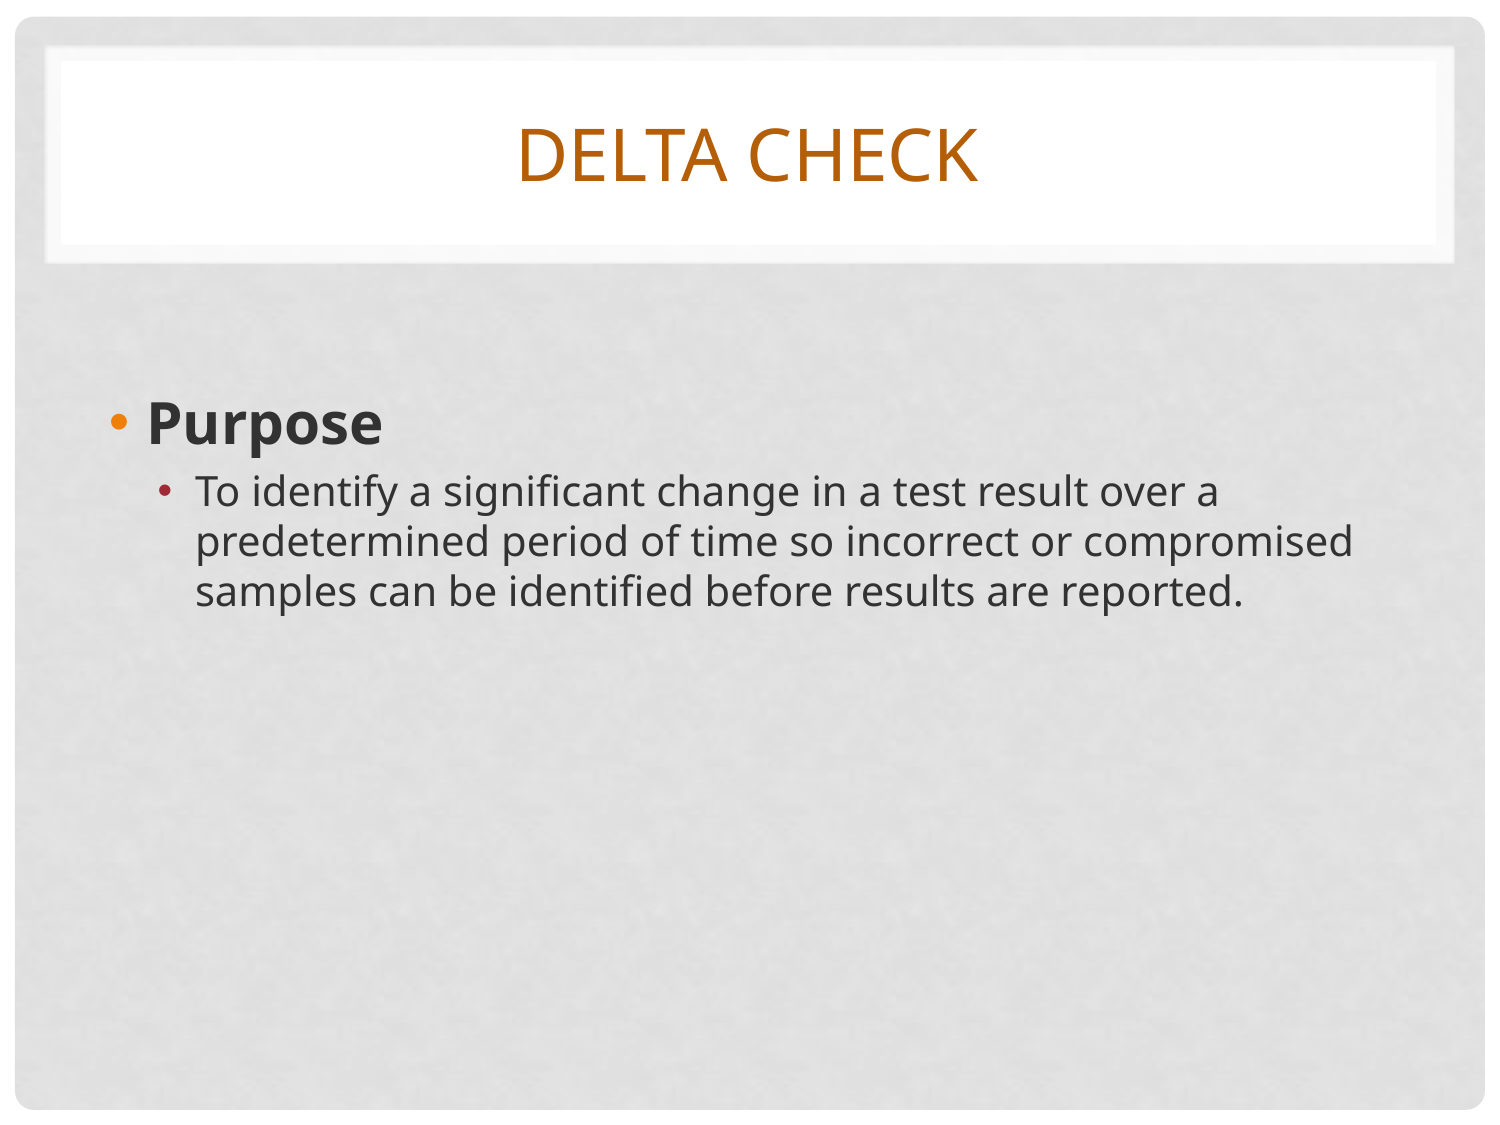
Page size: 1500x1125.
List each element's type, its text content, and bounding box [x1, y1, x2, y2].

list Purpose To identify a significant change in a test result over a predetermined period of time so incorrect or compromised samples can be identified before results are reported. [75, 287, 1425, 1005]
title Delta check [69, 66, 1425, 238]
